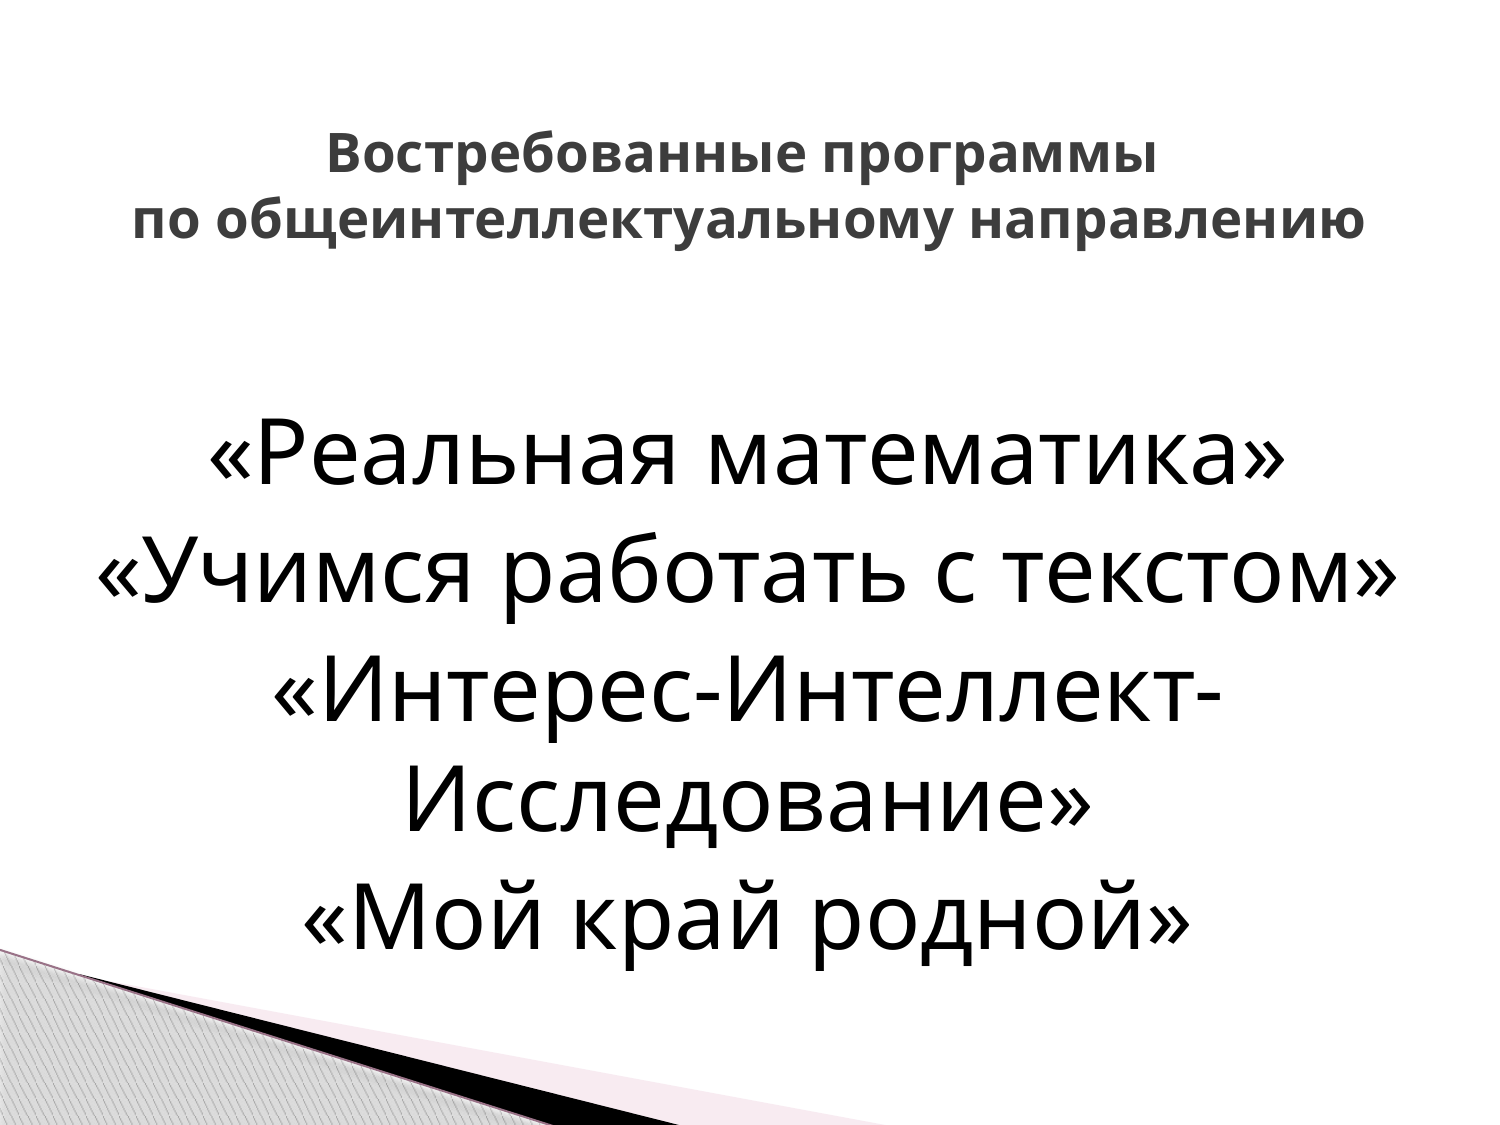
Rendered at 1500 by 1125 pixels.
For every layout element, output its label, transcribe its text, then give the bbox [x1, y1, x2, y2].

list «Реальная математика» «Учимся работать с текстом» «Интерес-Интеллект-Исследование» «Мой край родной» [53, 385, 1425, 986]
title Востребованные программы по общеинтеллектуальному направлению [75, 90, 1425, 278]
